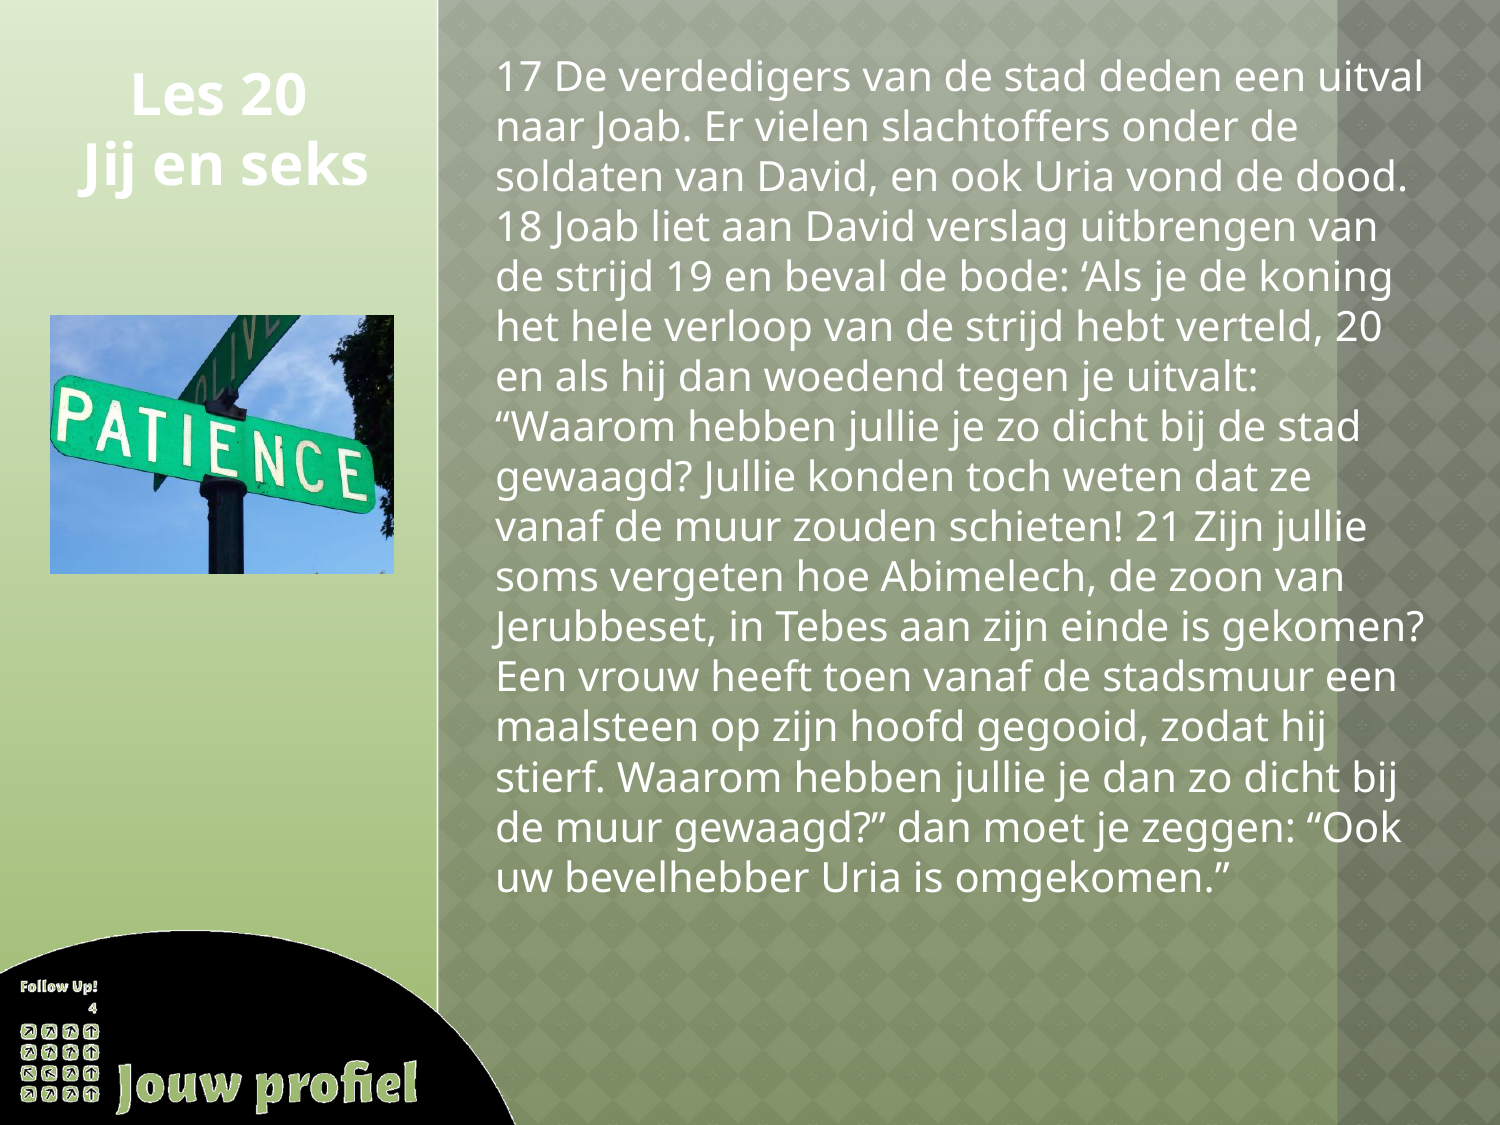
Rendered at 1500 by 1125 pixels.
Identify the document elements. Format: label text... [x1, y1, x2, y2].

text_box Les 20 Jij en seks [68, 49, 385, 205]
subtitle 17 De verdedigers van de stad deden een uitval naar Joab. Er vielen slachtoffers onder de soldaten van David, en ook Uria vond de dood. 18 Joab liet aan David verslag uitbrengen van de strijd 19 en beval de bode: ‘Als je de koning het hele verloop van de strijd hebt verteld, 20 en als hij dan woedend tegen je uitvalt: “Waarom hebben jullie je zo dicht bij de stad gewaagd? Jullie konden toch weten dat ze vanaf de muur zouden schieten! 21 Zijn jullie soms vergeten hoe Abimelech, de zoon van Jerubbeset, in Tebes aan zijn einde is gekomen? Een vrouw heeft toen vanaf de stadsmuur een maalsteen op zijn hoofd gegooid, zodat hij stierf. Waarom hebben jullie je dan zo dicht bij de muur gewaagd?” dan moet je zeggen: “Ook uw bevelhebber Uria is omgekomen.” [487, 49, 1438, 1125]
picture [0, 923, 526, 1125]
picture [49, 315, 394, 574]
